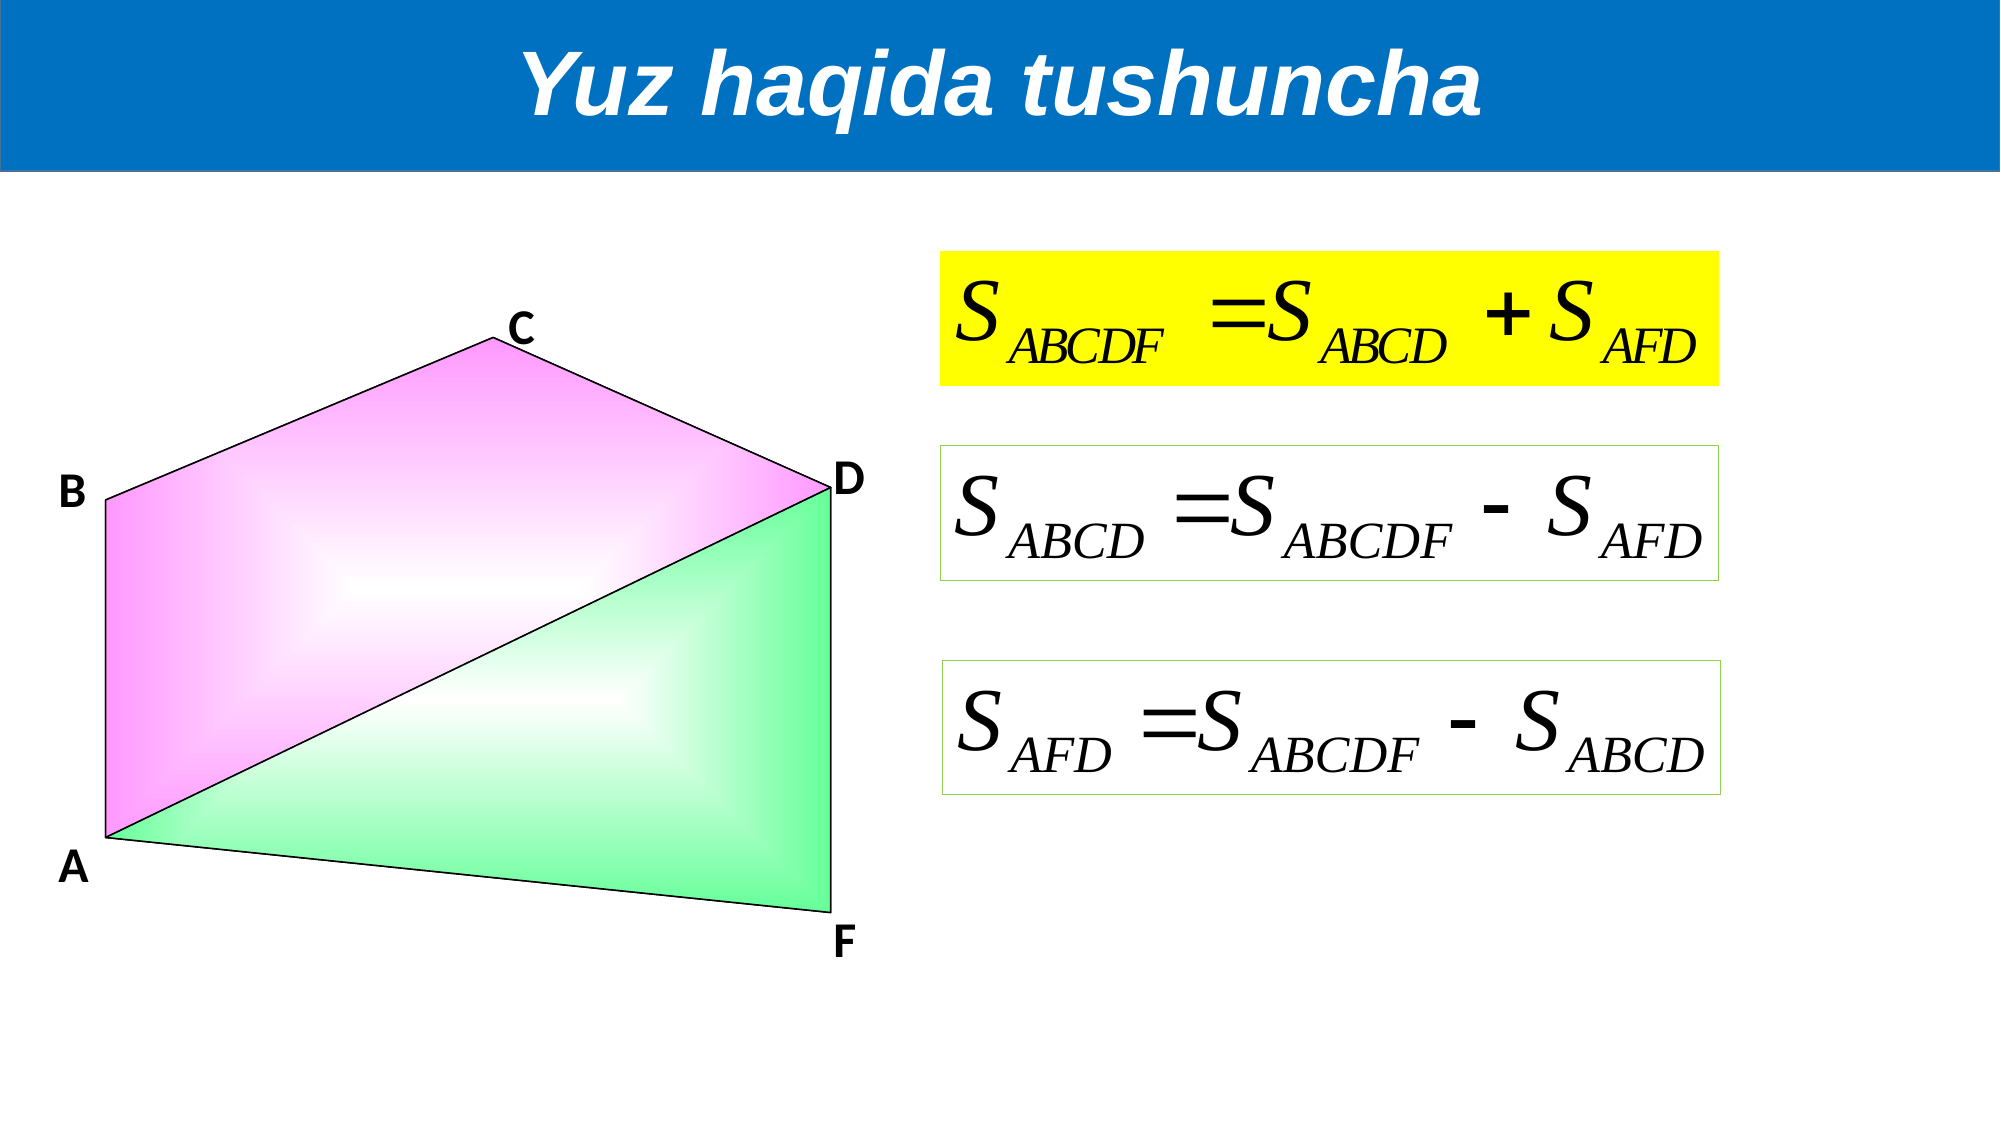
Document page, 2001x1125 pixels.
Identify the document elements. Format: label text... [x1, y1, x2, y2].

text_box Yuz haqida tushuncha [0, 0, 2000, 172]
text_box C [493, 287, 550, 362]
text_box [940, 445, 1719, 581]
text_box [105, 487, 831, 913]
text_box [940, 250, 1719, 386]
text_box [105, 337, 830, 837]
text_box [942, 660, 1721, 795]
text_box D [818, 437, 880, 513]
text_box B [43, 449, 102, 525]
text_box А [43, 824, 104, 900]
text_box F [818, 899, 872, 975]
